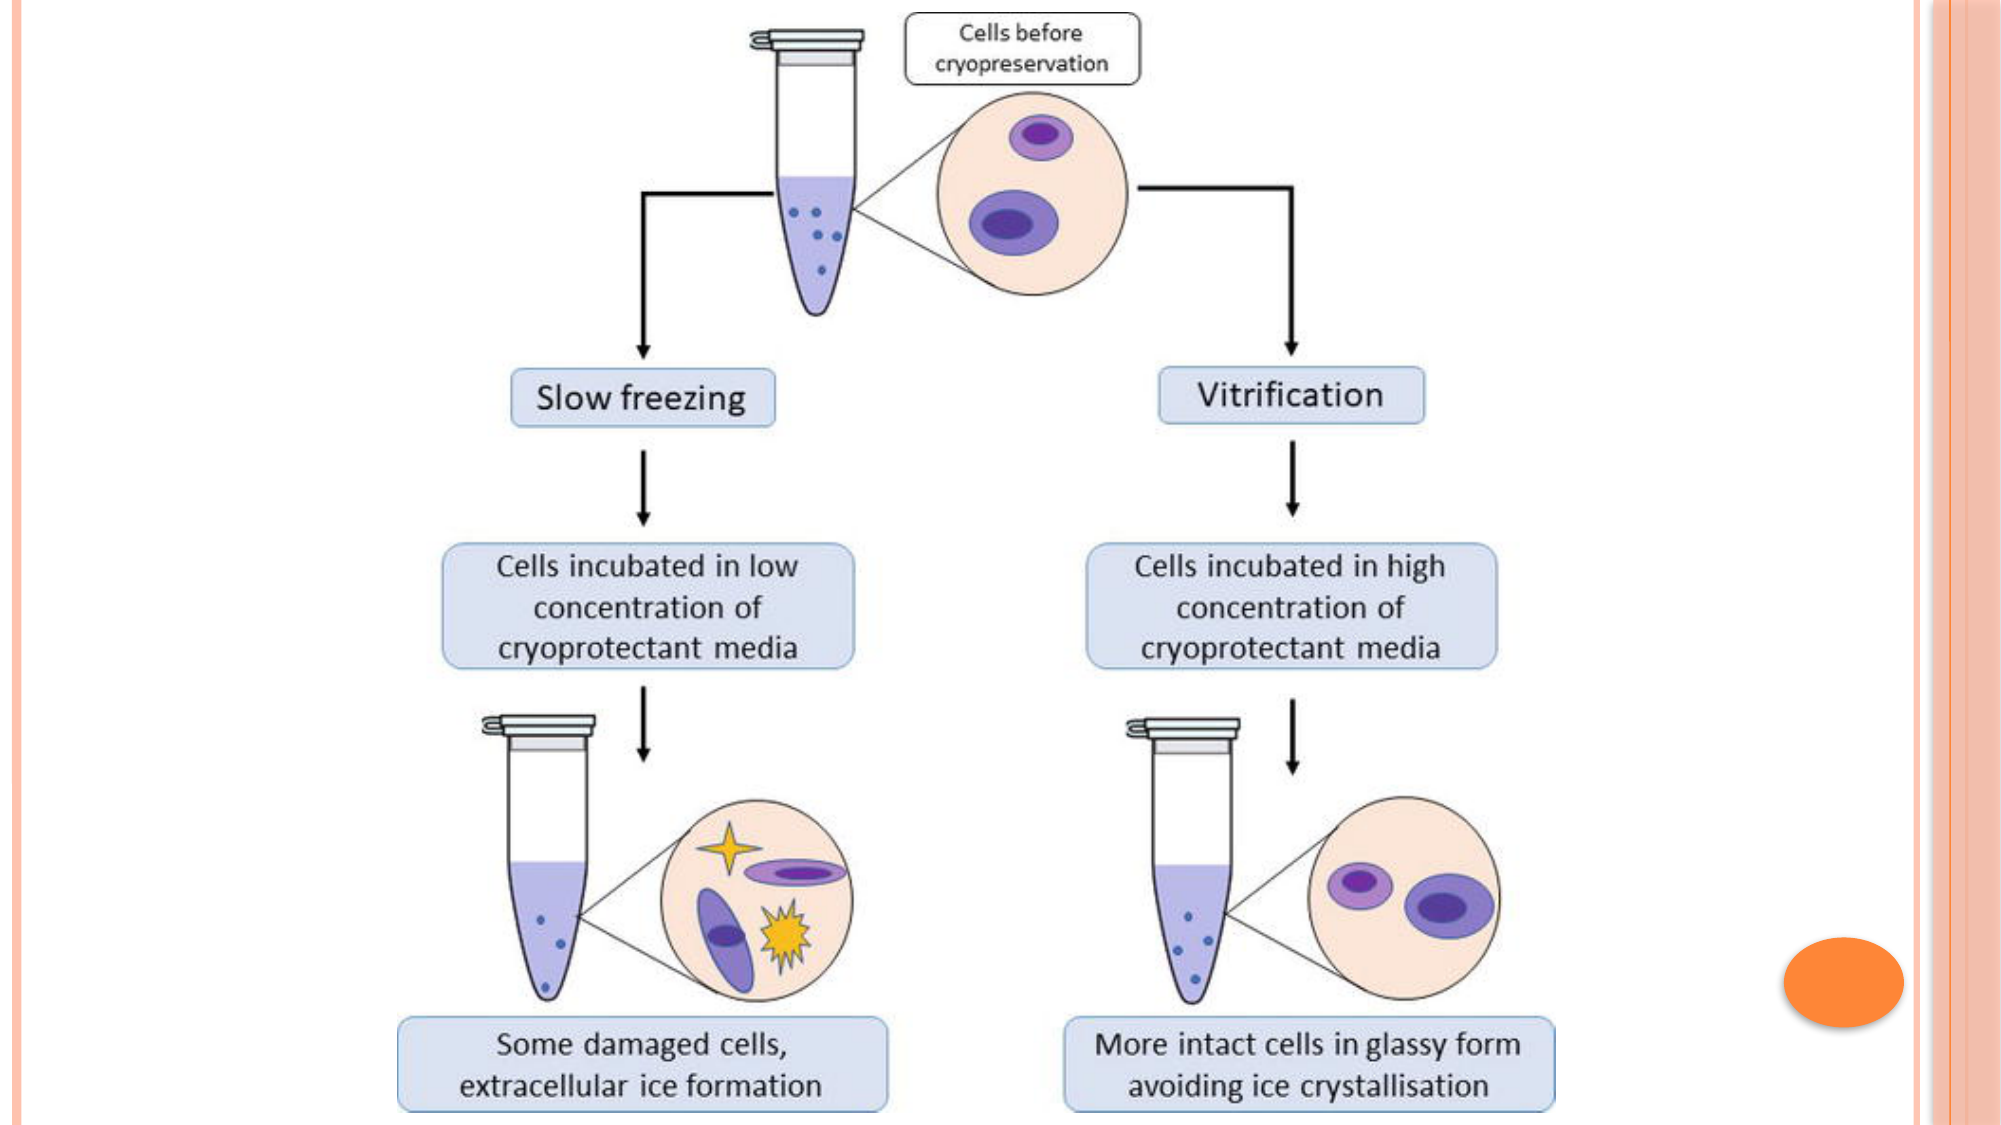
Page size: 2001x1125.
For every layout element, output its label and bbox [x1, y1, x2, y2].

picture [396, 11, 1556, 1114]
